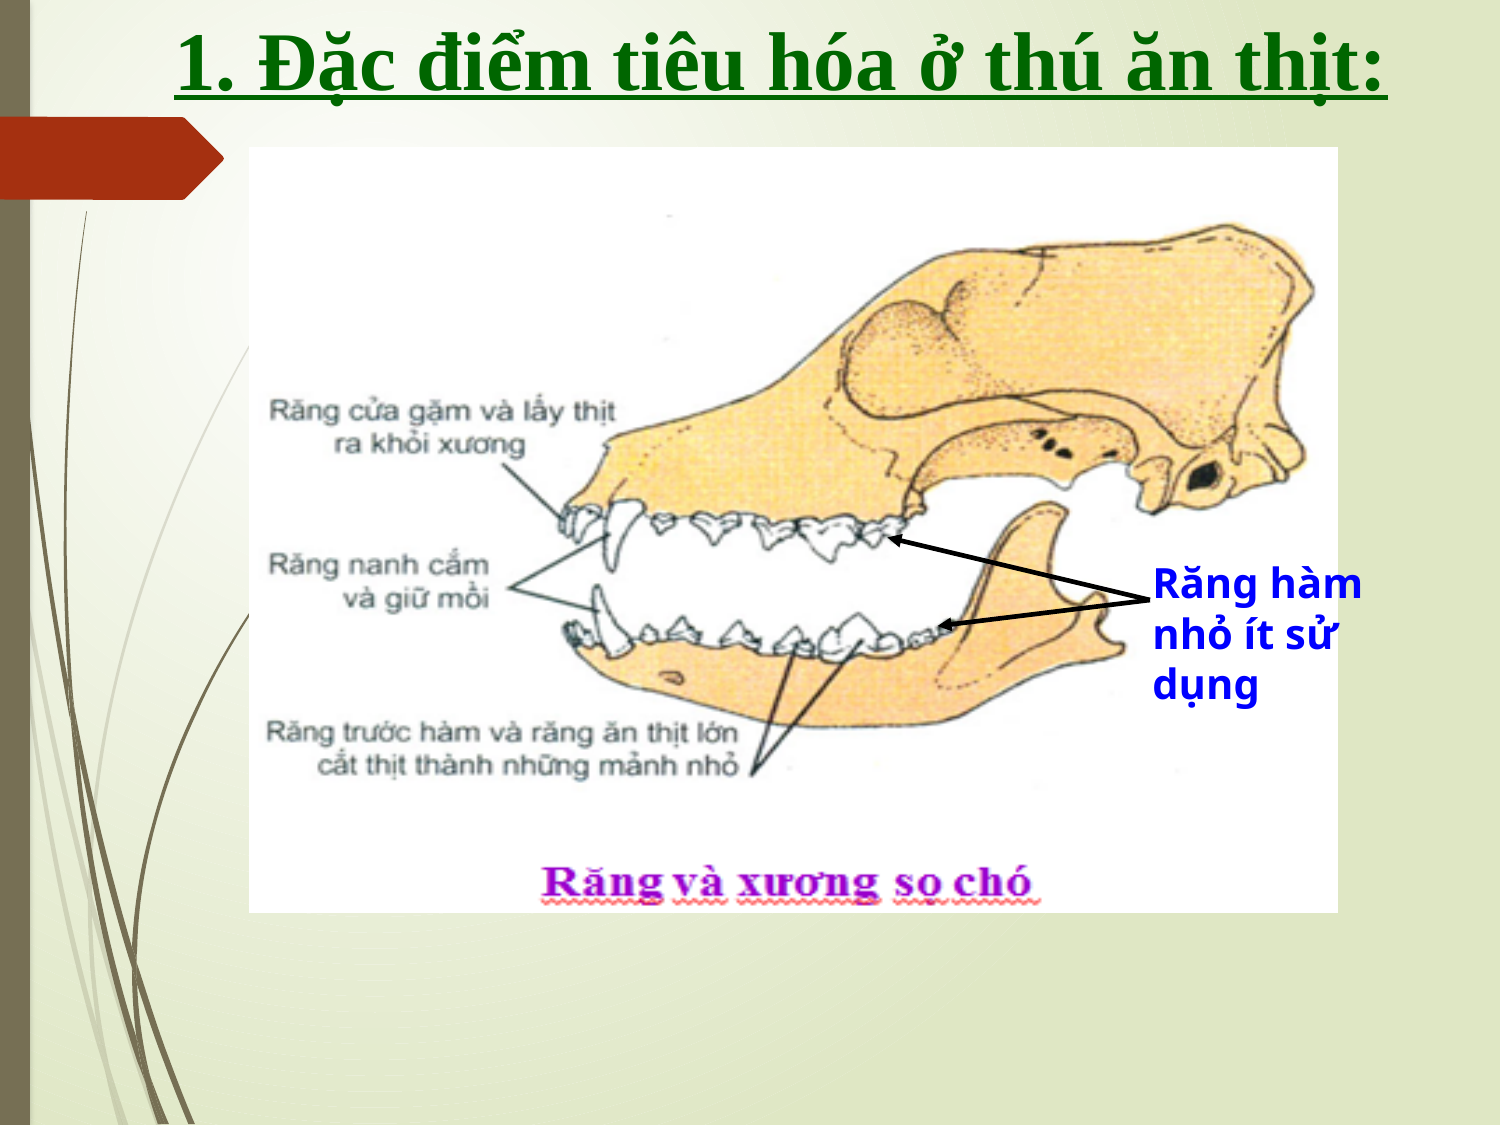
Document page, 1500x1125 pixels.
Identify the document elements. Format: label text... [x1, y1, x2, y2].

text_box 1. Đặc điểm tiêu hóa ở thú ăn thịt: [112, 0, 1450, 115]
text_box Răng hàm nhỏ ít sử dụng [1340, 549, 1463, 715]
picture [249, 146, 1338, 913]
